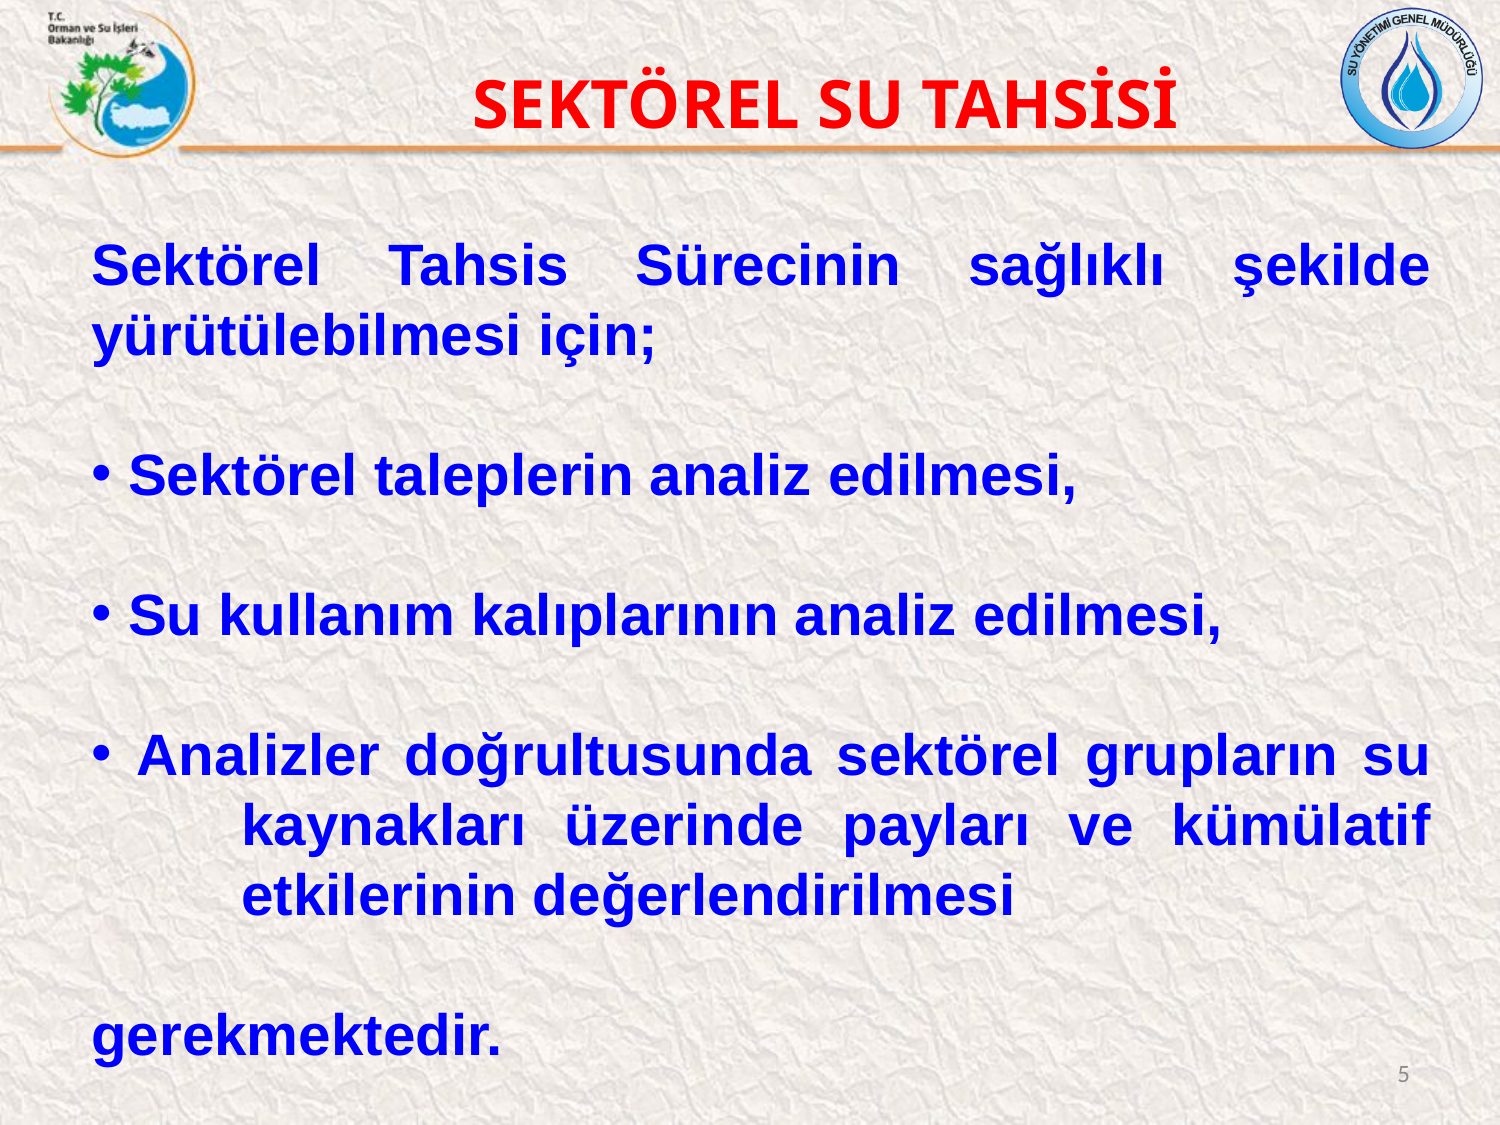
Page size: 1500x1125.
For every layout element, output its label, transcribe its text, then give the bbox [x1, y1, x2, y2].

text_box SEKTÖREL SU TAHSİSİ [457, 54, 1194, 150]
picture [0, 0, 1500, 1125]
slide_number 5 [1074, 1075, 1425, 1103]
text_box Sektörel Tahsis Sürecinin sağlıklı şekilde yürütülebilmesi için; Sektörel taleplerin analiz edilmesi, Su kullanım kalıplarının analiz edilmesi, Analizler doğrultusunda sektörel grupların su kaynakları üzerinde payları ve kümülatif etkilerinin değerlendirilmesi gerekmektedir. [76, 219, 1447, 1075]
